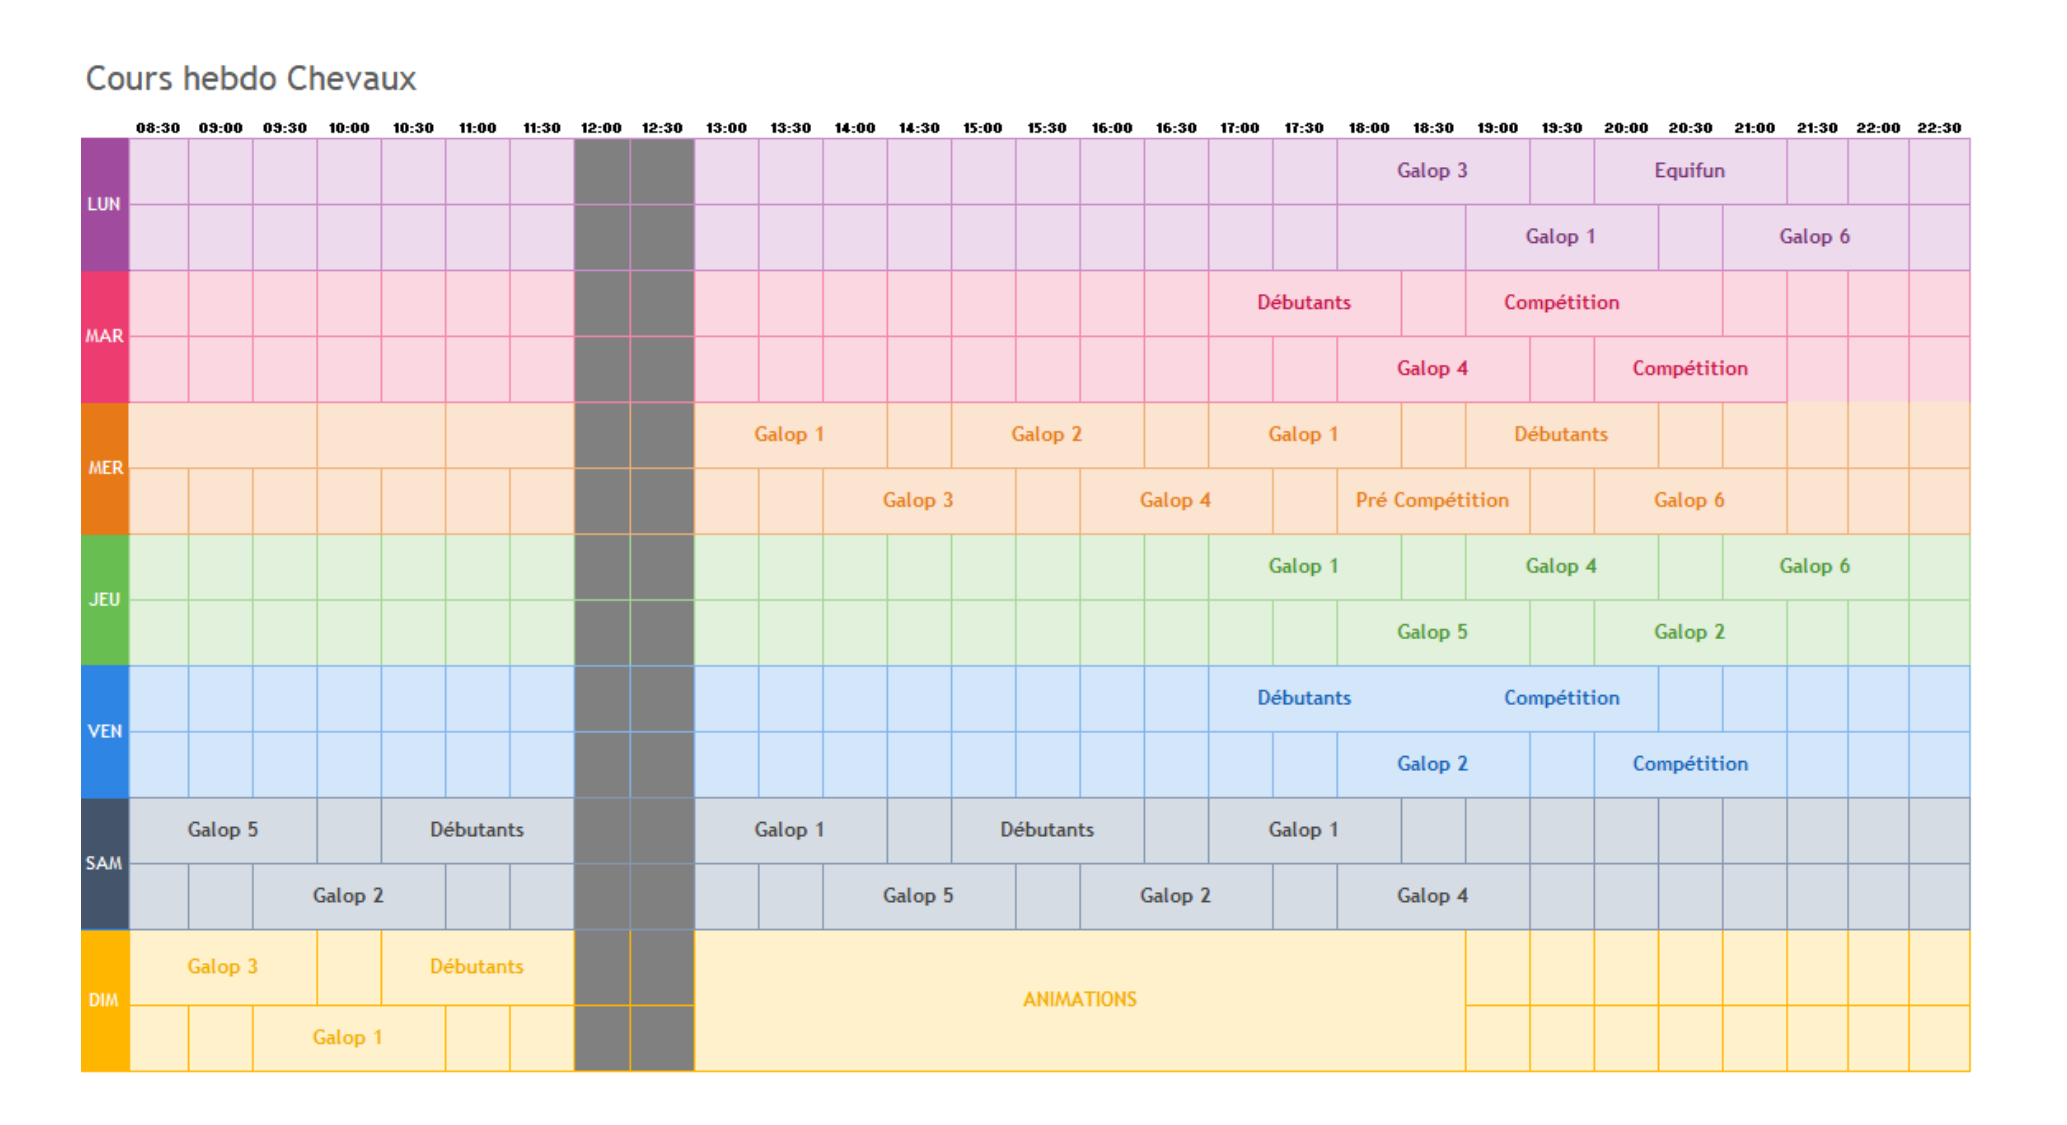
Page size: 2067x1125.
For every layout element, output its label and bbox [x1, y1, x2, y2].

picture [81, 59, 1986, 1084]
